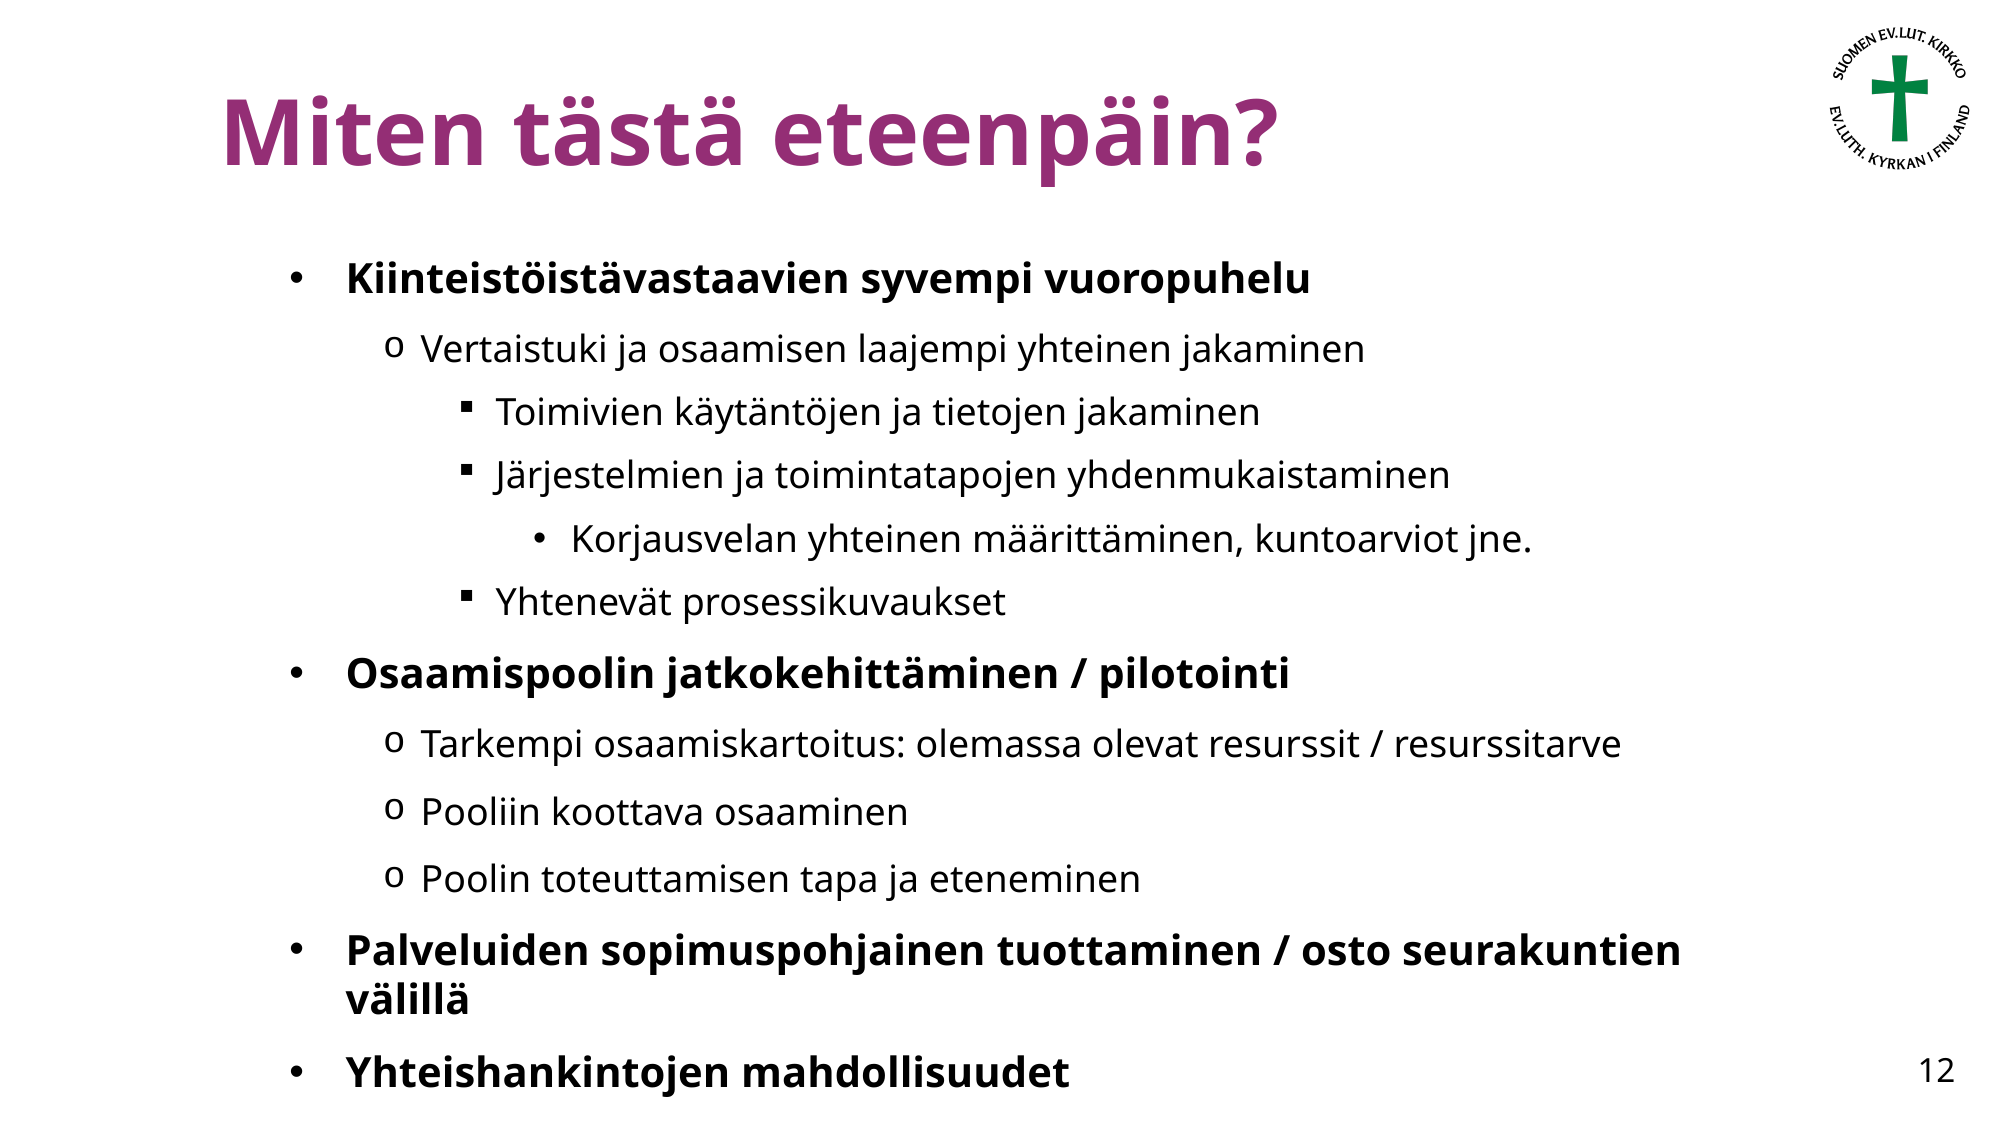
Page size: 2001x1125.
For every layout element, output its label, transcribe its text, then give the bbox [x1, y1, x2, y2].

picture [1800, 0, 1998, 198]
title Miten tästä eteenpäin? [204, 27, 1561, 244]
list Kiinteistöistävastaavien syvempi vuoropuhelu Vertaistuki ja osaamisen laajempi yhteinen jakaminen Toimivien käytäntöjen ja tietojen jakaminen Järjestelmien ja toimintatapojen yhdenmukaistaminen Korjausvelan yhteinen määrittäminen, kuntoarviot jne. Yhtenevät prosessikuvaukset Osaamispoolin jatkokehittäminen / pilotointi Tarkempi osaamiskartoitus: olemassa olevat resurssit / resurssitarve Pooliin koottava osaaminen Poolin toteuttamisen tapa ja eteneminen Palveluiden sopimuspohjainen tuottaminen / osto seurakuntien välillä Yhteishankintojen mahdollisuudet [49, 244, 1793, 1058]
